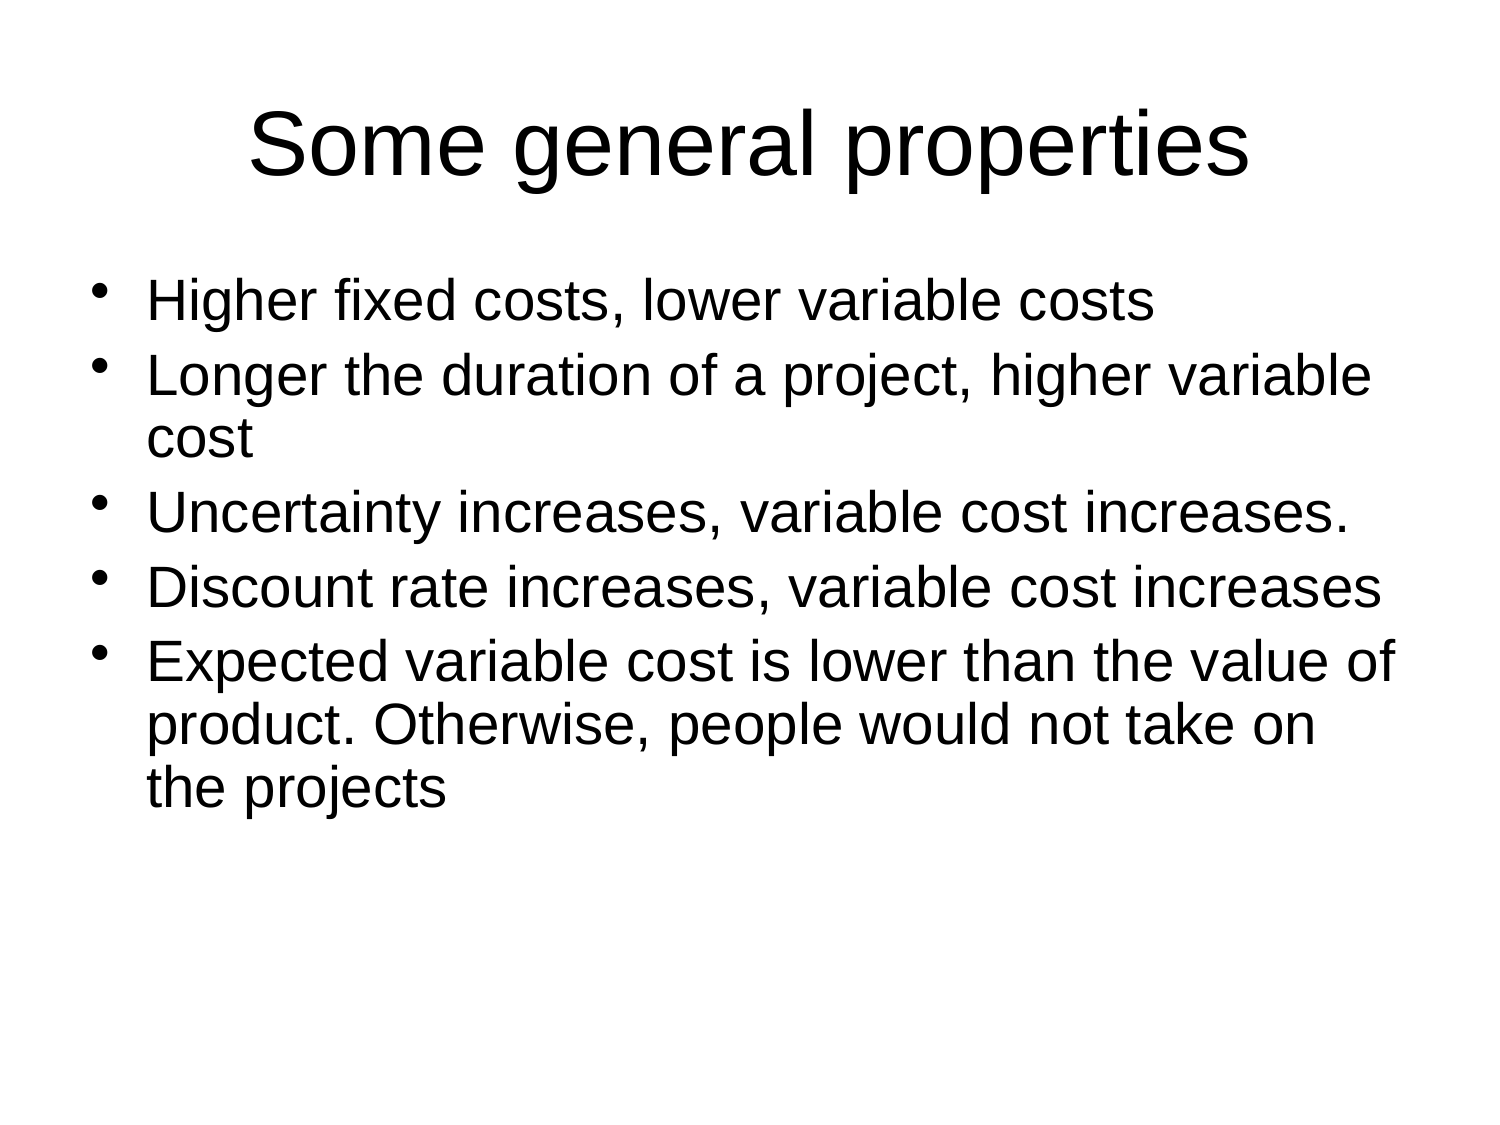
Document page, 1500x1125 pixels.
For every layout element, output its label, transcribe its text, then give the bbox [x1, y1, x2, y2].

list Higher fixed costs, lower variable costs Longer the duration of a project, higher variable cost Uncertainty increases, variable cost increases. Discount rate increases, variable cost increases Expected variable cost is lower than the value of product. Otherwise, people would not take on the projects [75, 262, 1425, 1005]
title Some general properties [75, 45, 1425, 233]
